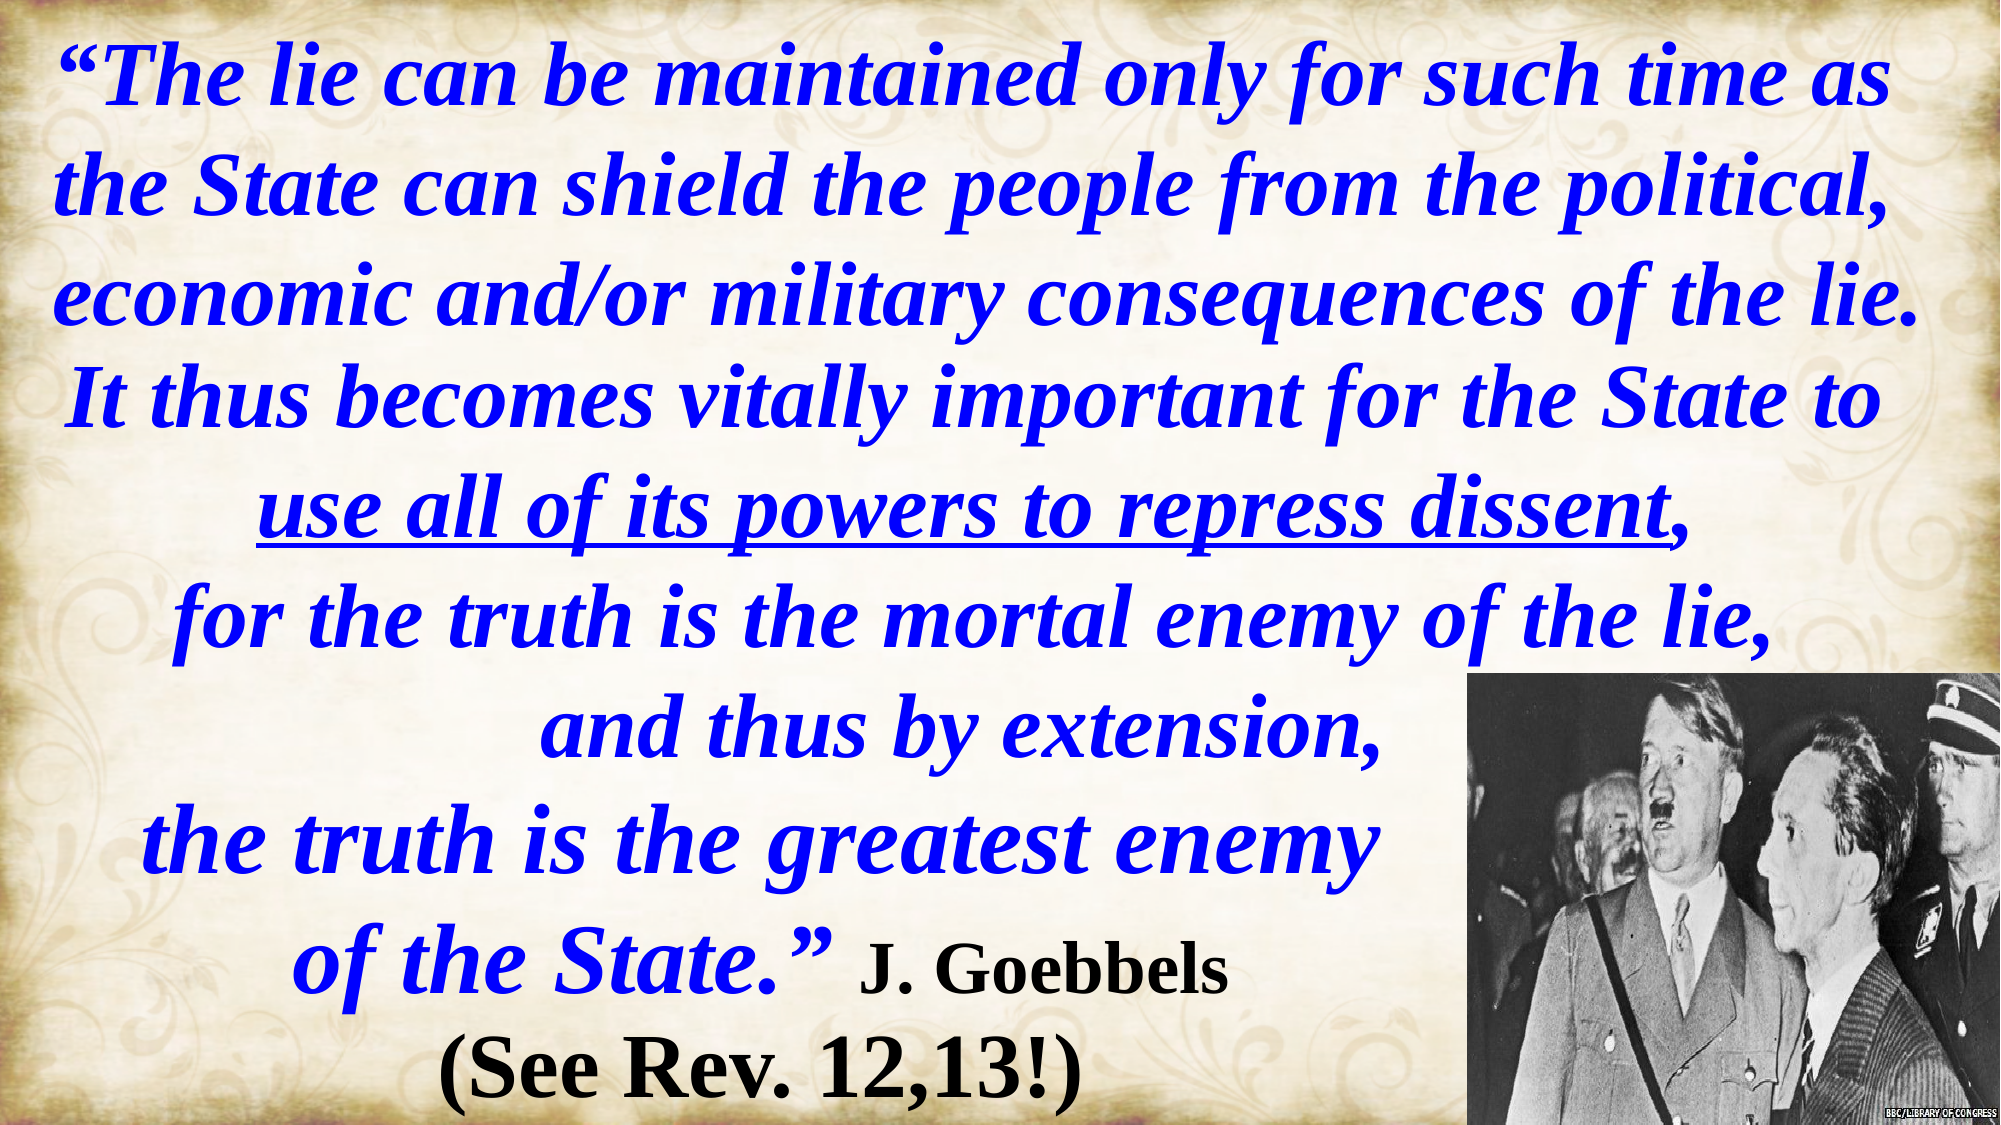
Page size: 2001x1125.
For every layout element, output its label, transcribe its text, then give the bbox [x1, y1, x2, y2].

picture [1466, 673, 2000, 1125]
text_box the truth is the greatest enemy of the State.” J. Goebbels [74, 765, 1447, 1021]
text_box “The lie can be maintained only for such time as the State can shield the people from the political, economic and/or military consequences of the lie. [37, 6, 2000, 351]
text_box It thus becomes vitally important for the State to use all of its powers to repress dissent, for the truth is the mortal enemy of the lie, and thus by extension, [0, 328, 1952, 894]
text_box (See Rev. 12,13!) [239, 998, 1283, 1124]
